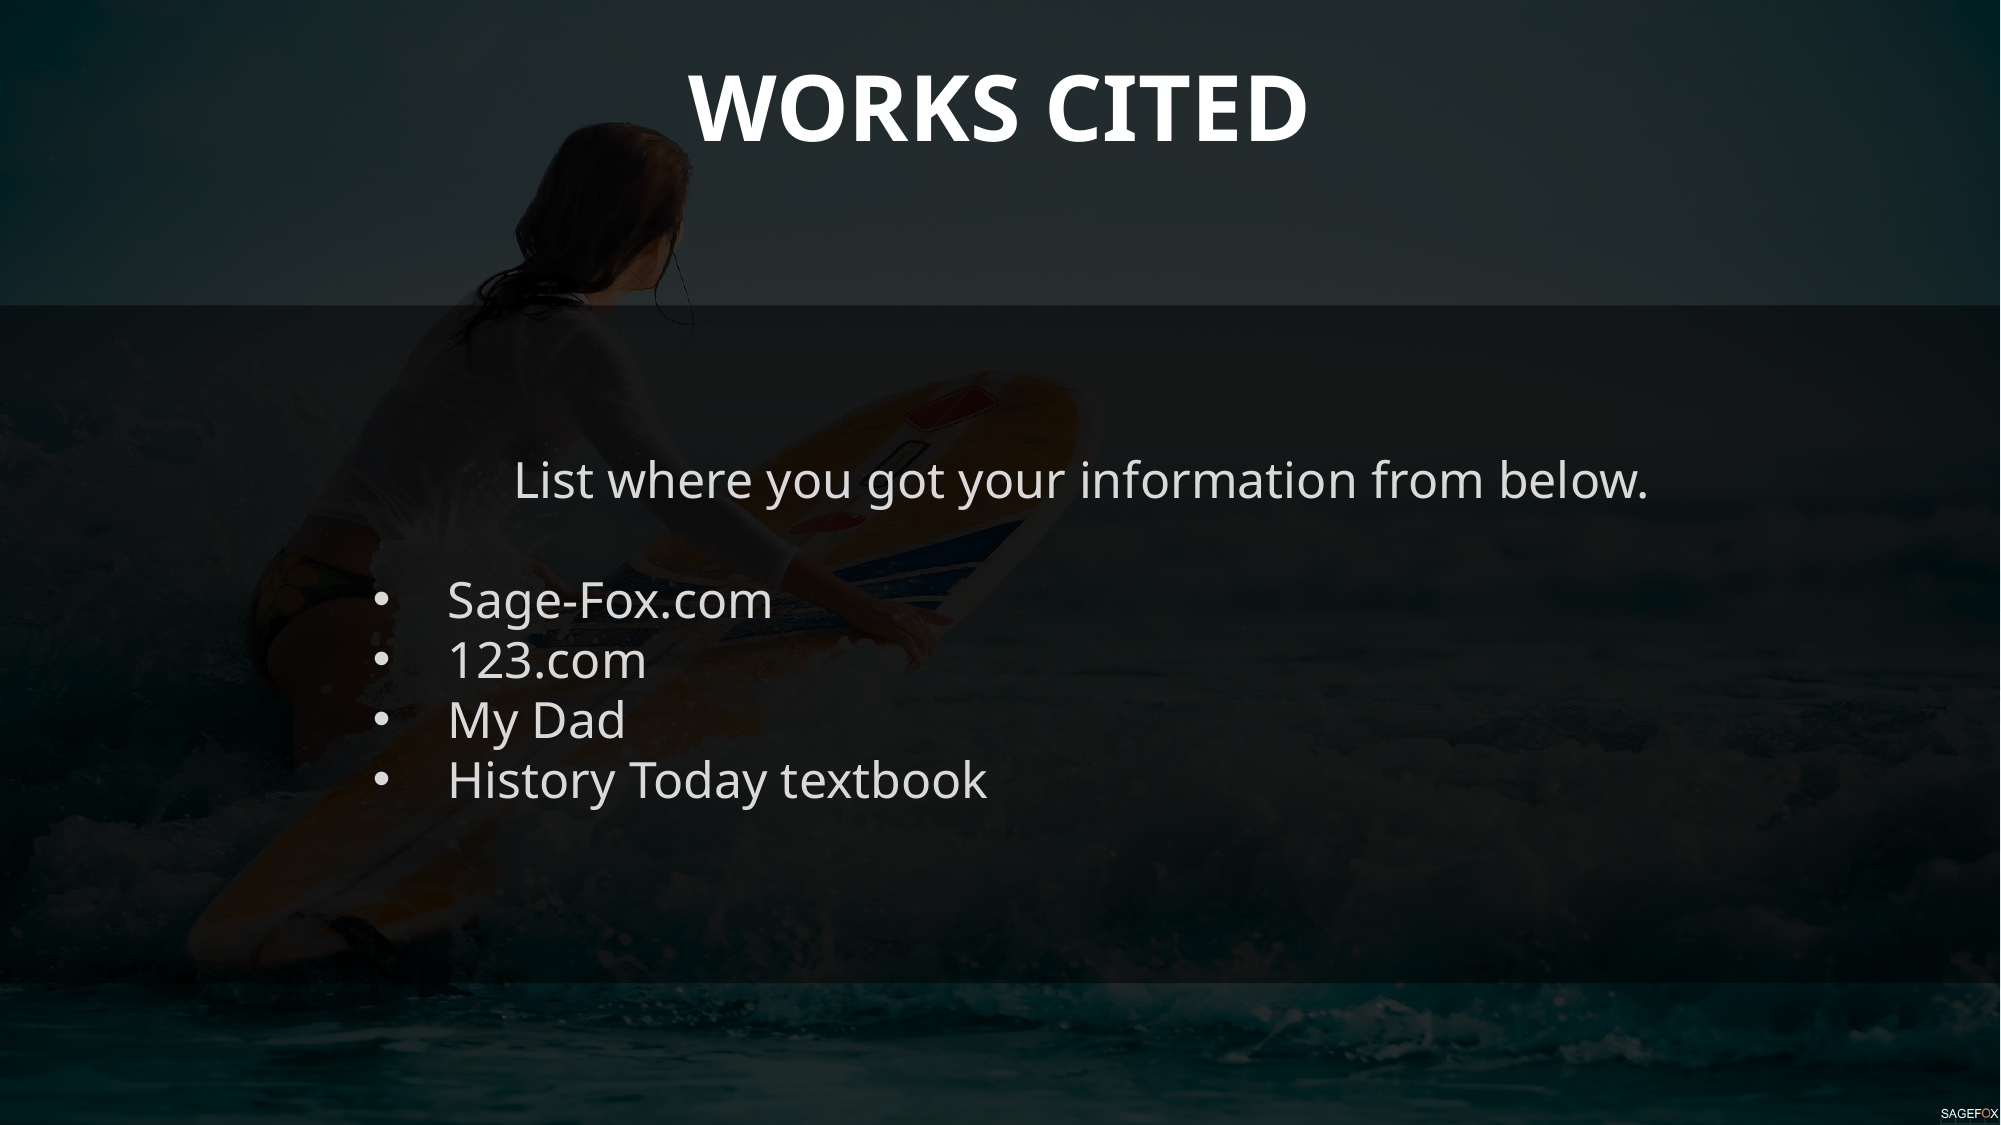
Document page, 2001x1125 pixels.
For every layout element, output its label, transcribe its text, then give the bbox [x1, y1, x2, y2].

text_box WORKS CITED [548, 42, 1452, 167]
picture [0, 0, 2001, 1125]
text_box [0, 305, 2000, 984]
text_box List where you got your information from below. Sage-Fox.com 123.com My Dad History Today textbook [358, 441, 1806, 816]
